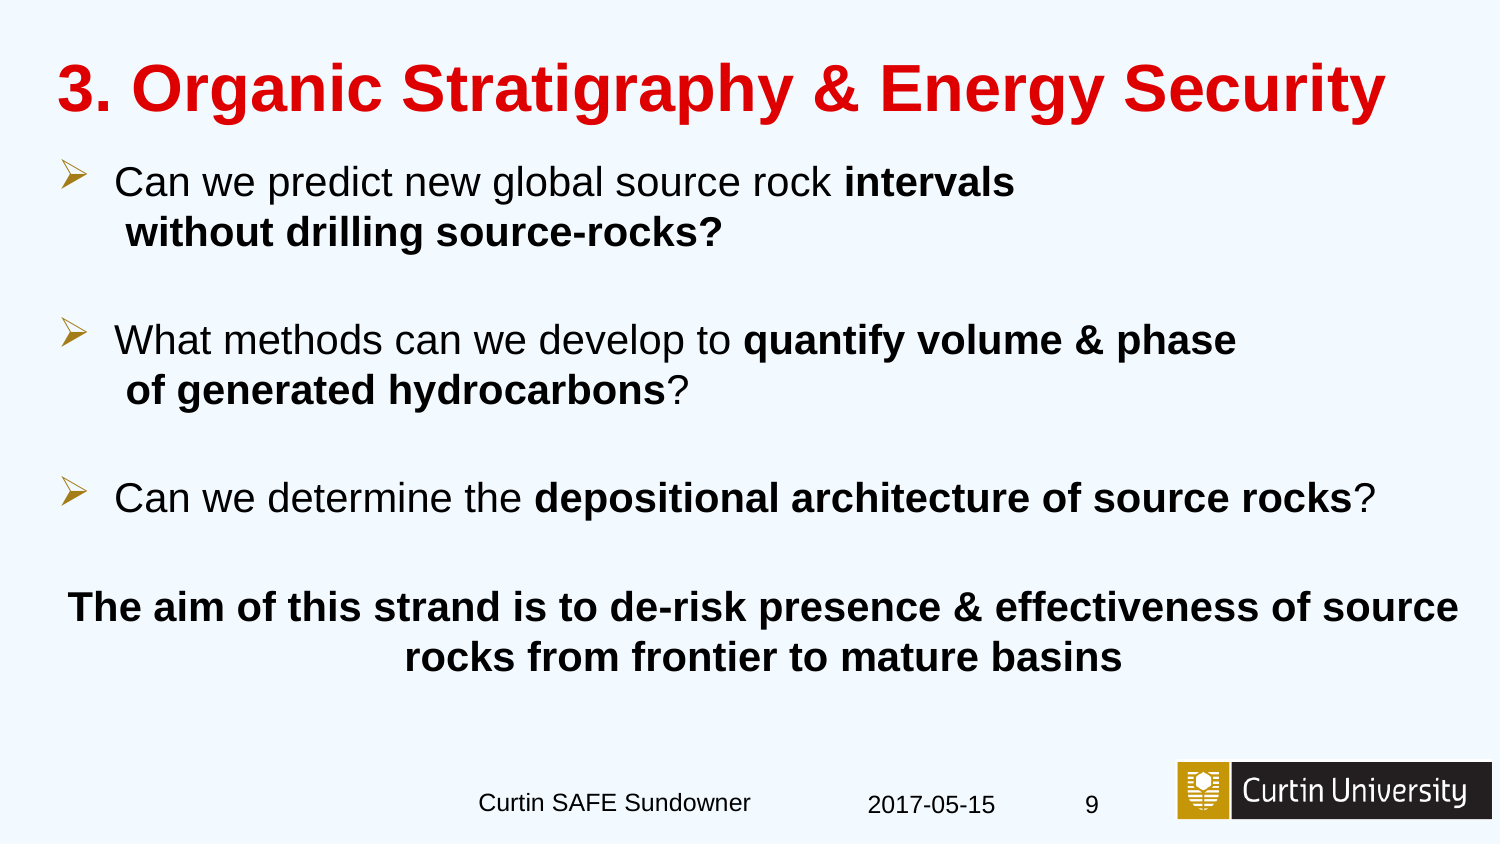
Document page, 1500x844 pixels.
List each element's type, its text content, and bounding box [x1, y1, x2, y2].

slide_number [853, 781, 1013, 825]
footer Curtin SAFE Sundowner [377, 779, 853, 825]
list Can we predict new global source rock intervals without drilling source-rocks? What methods can we develop to quantify volume & phase of generated hydrocarbons? Can we determine the depositional architecture of source rocks? The aim of this strand is to de-risk presence & effectiveness of source rocks from frontier to mature basins [42, 146, 1485, 779]
slide_number 9 [1023, 783, 1161, 824]
title 3. Organic Stratigraphy & Energy Security [42, 33, 1468, 135]
